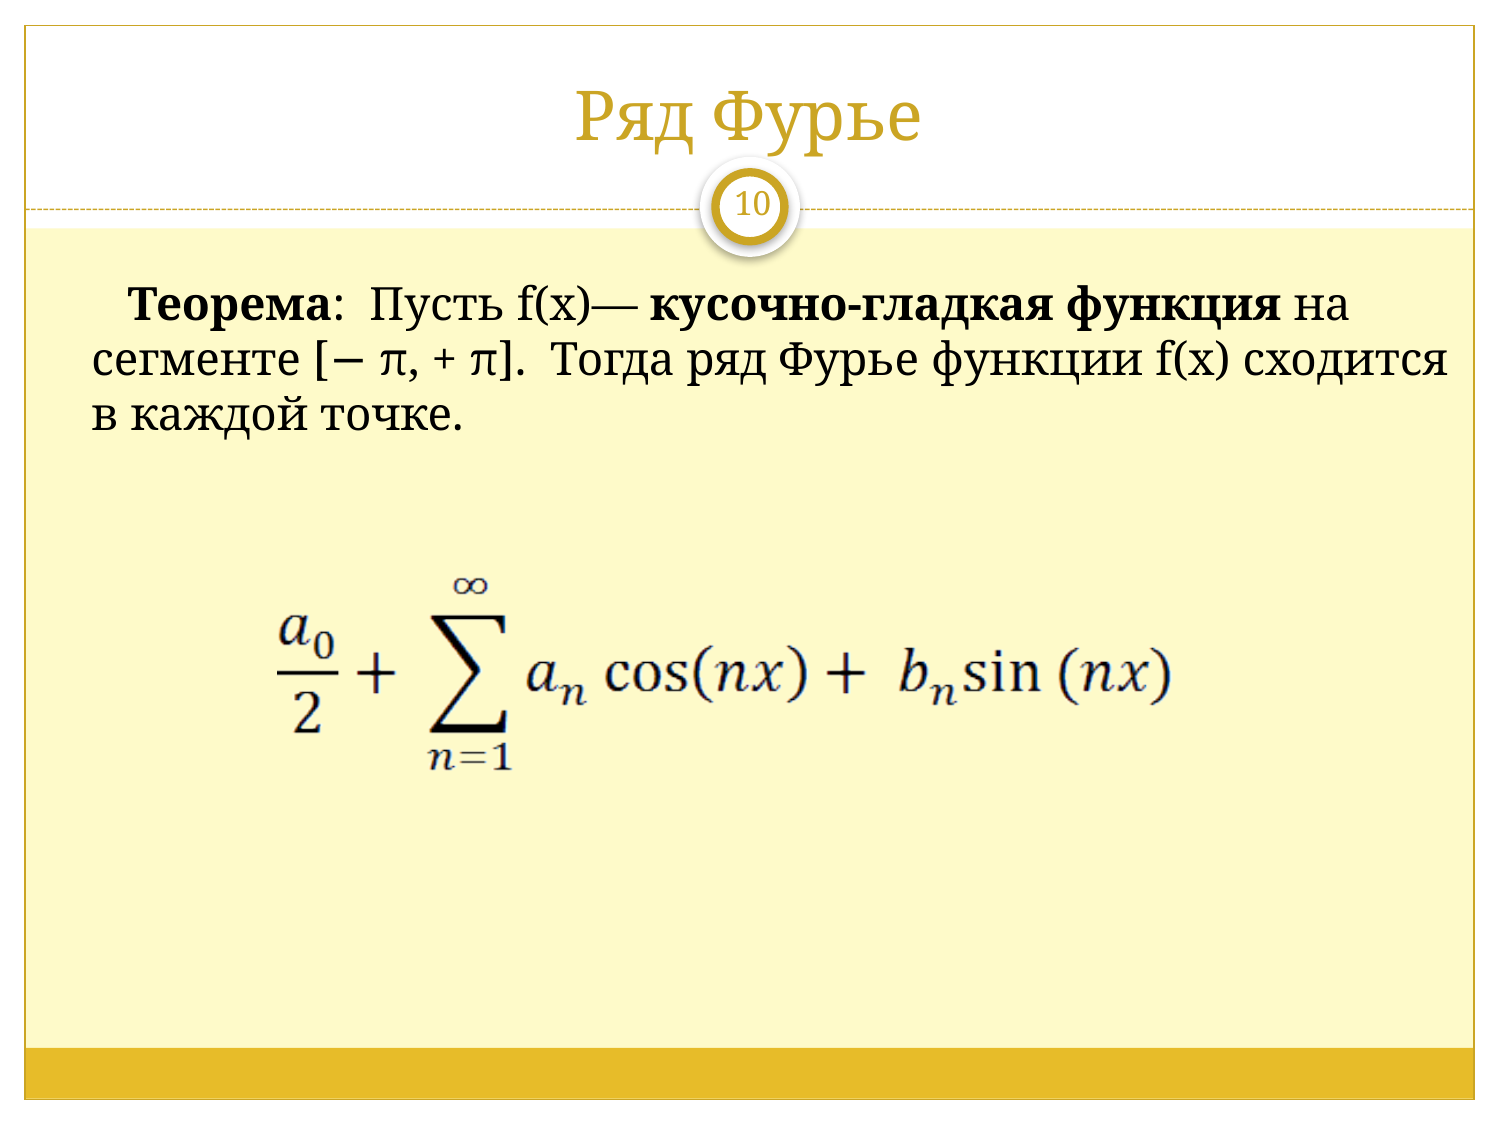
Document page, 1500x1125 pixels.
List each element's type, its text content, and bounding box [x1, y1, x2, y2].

picture [277, 573, 1175, 788]
text_box Теорема: Пусть f(x)— кусочно-гладкая функция на сегменте [− π, + π]. Тогда ряд Фурье функции f(x) сходится в каждой точке. [76, 267, 1471, 447]
title Ряд Фурье [49, 37, 1450, 162]
slide_number 10 [715, 168, 791, 241]
